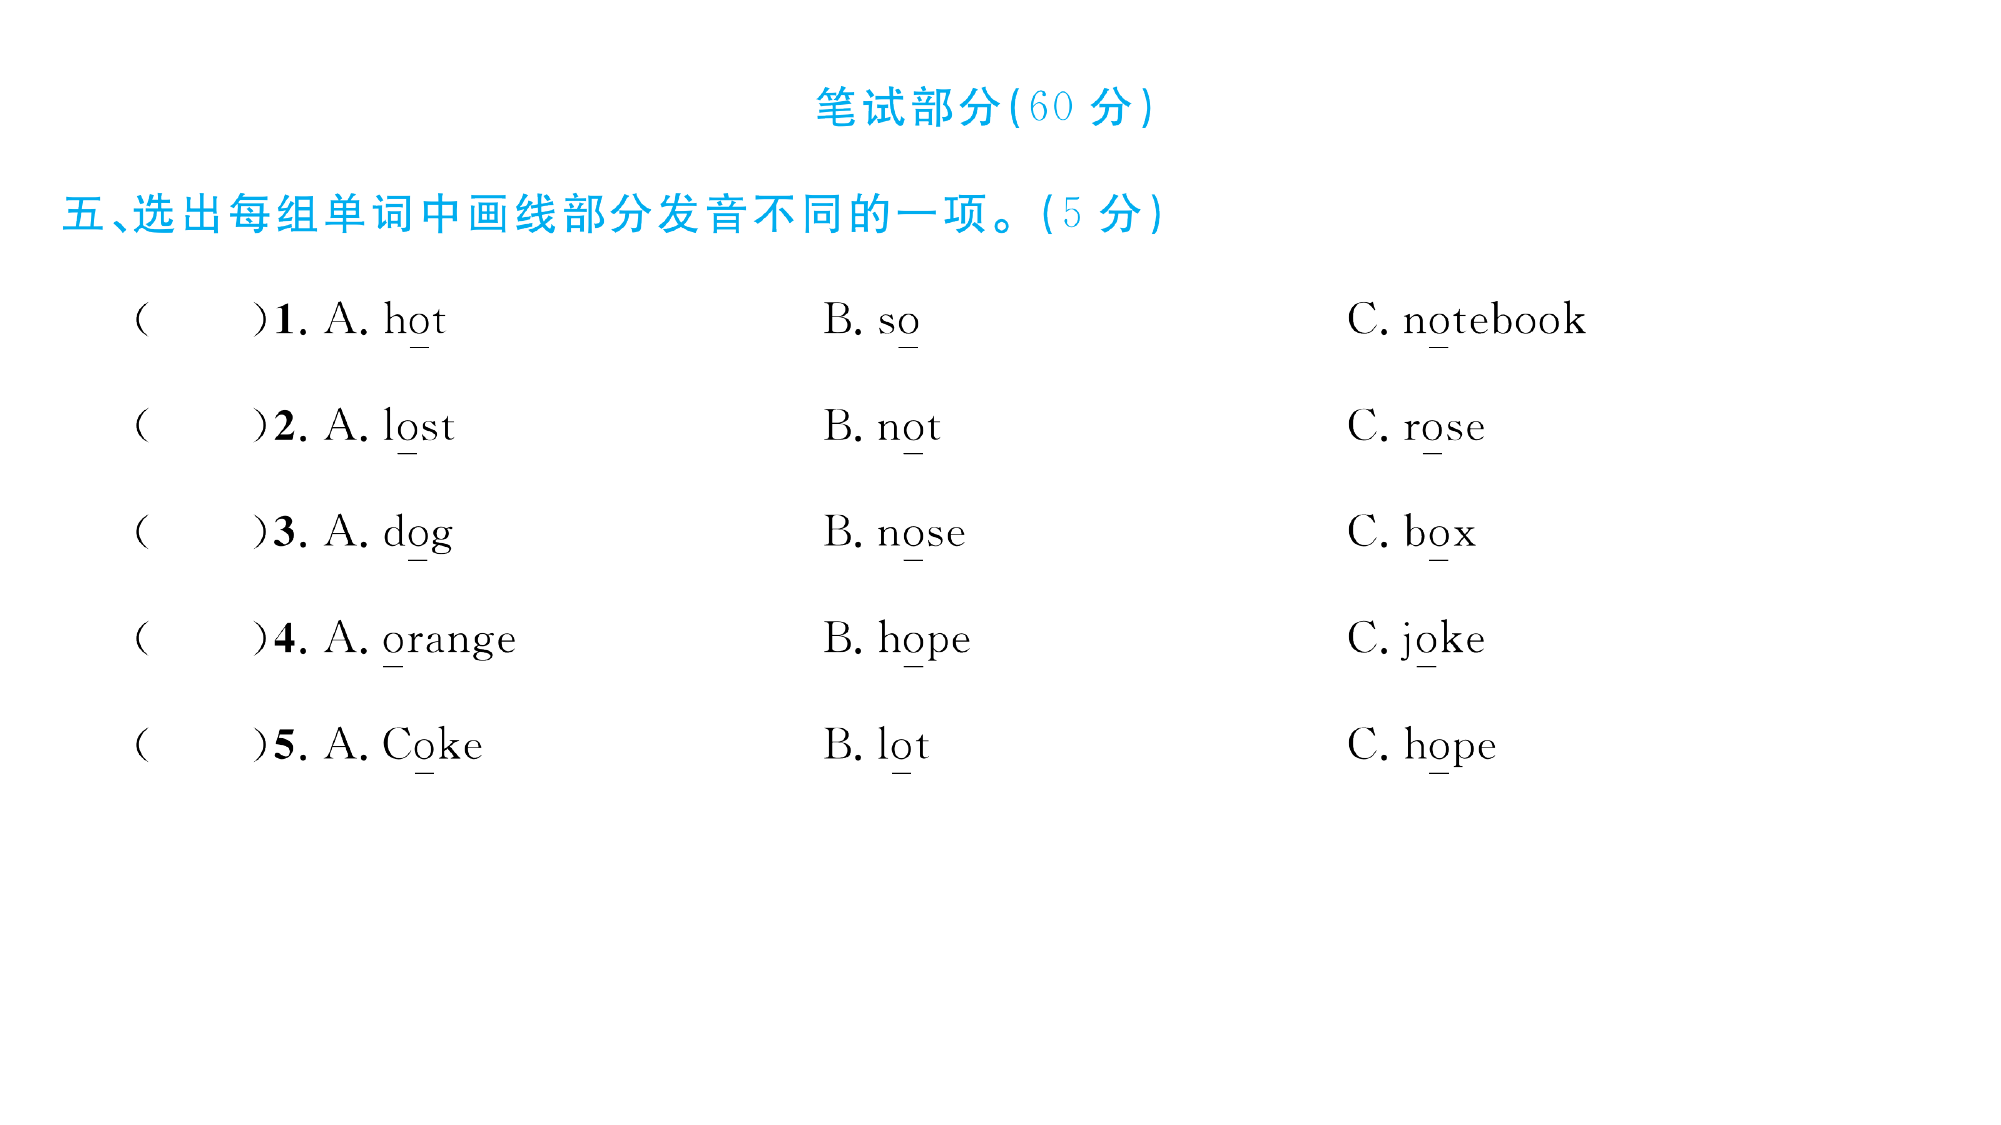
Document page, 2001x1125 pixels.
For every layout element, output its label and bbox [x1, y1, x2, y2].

picture [58, 58, 1949, 803]
